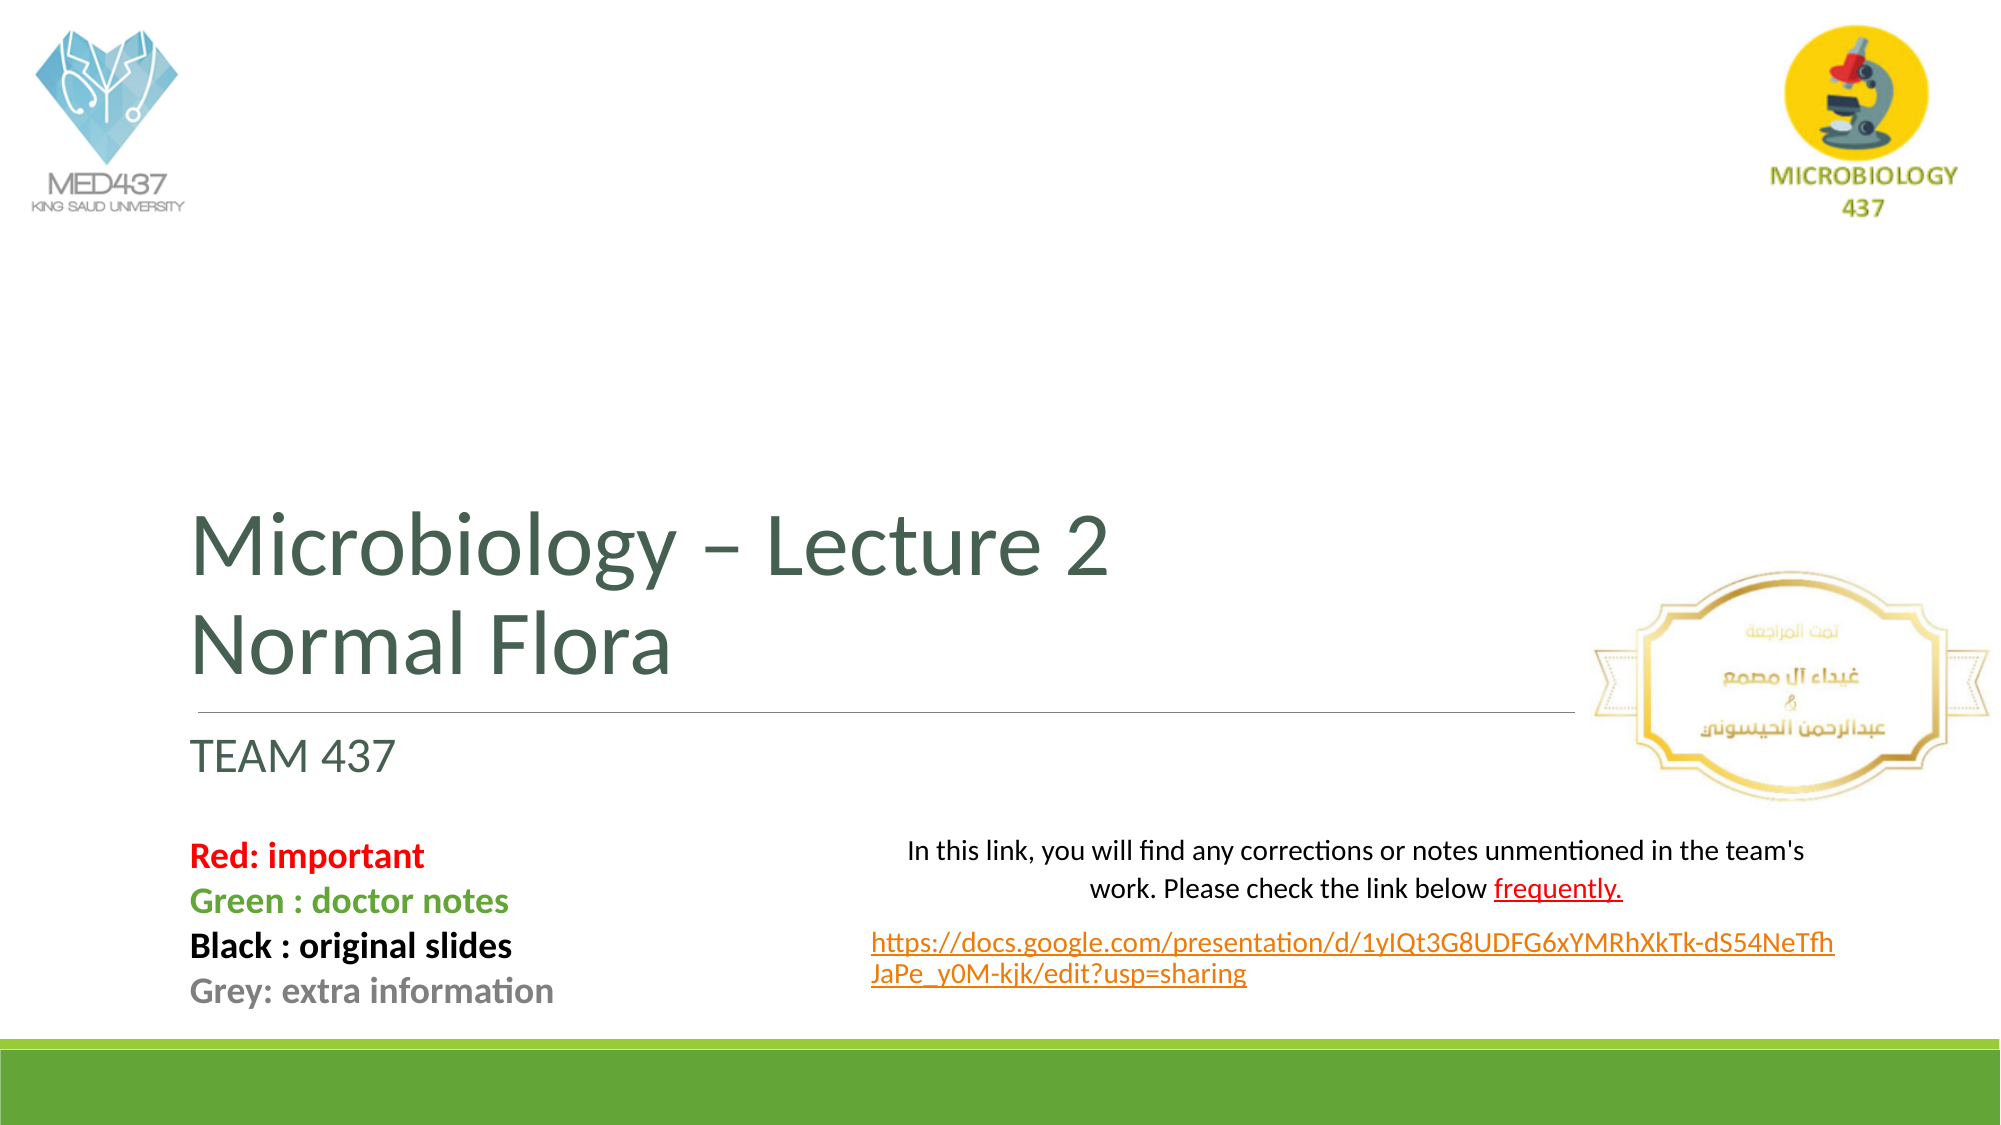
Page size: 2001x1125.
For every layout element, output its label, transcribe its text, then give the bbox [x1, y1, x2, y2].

title Microbiology – Lecture 2 Normal Flora [174, 475, 1825, 714]
picture [1697, 0, 2000, 244]
text_box In this link, you will find any corrections or notes unmentioned in the team's work. Please check the link below frequently. https://docs.google.com/presentation/d/1yIQt3G8UDFG6xYMRhXkTk-dS54NeTfhJaPe_y0M-kjk/edit?usp=sharing [856, 821, 1857, 966]
picture [1575, 563, 2000, 813]
picture [0, 17, 219, 225]
